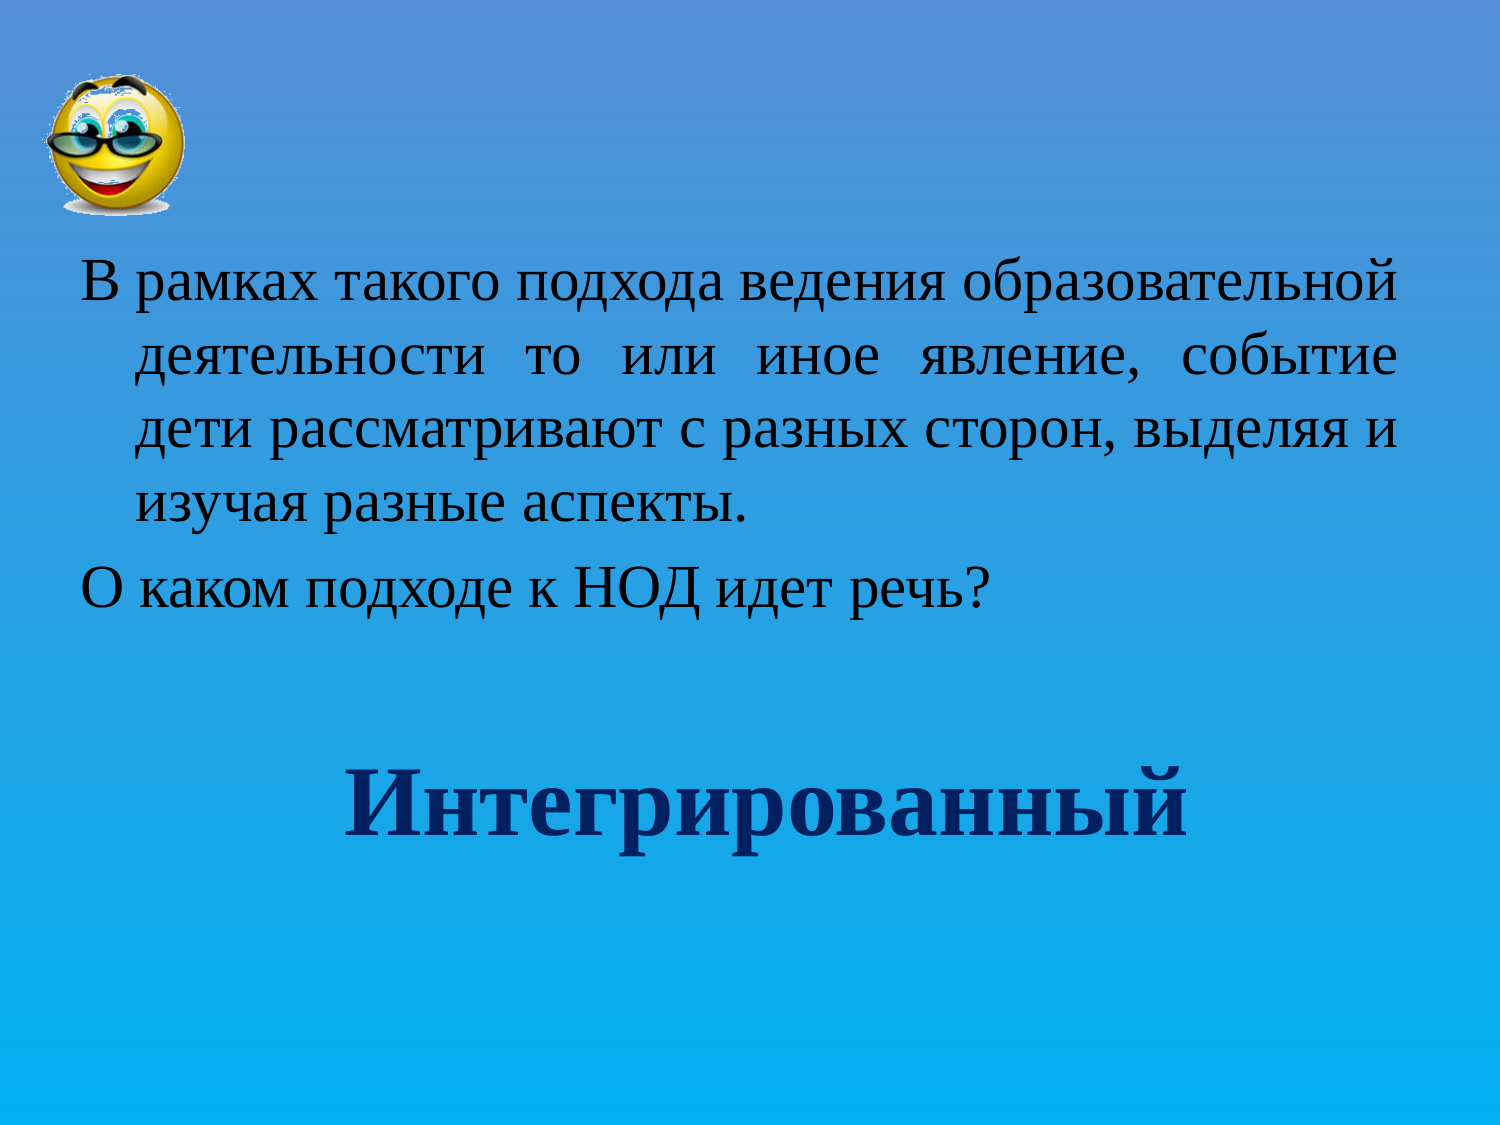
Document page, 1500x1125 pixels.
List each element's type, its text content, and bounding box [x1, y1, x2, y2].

picture [40, 66, 195, 221]
text_box Интегрированный [218, 727, 1341, 863]
list В рамках такого подхода ведения образовательной деятельности то или иное явление, событие дети рассматривают с разных сторон, выделяя и изучая разные аспекты. О каком подходе к НОД идет речь? [64, 231, 1415, 669]
